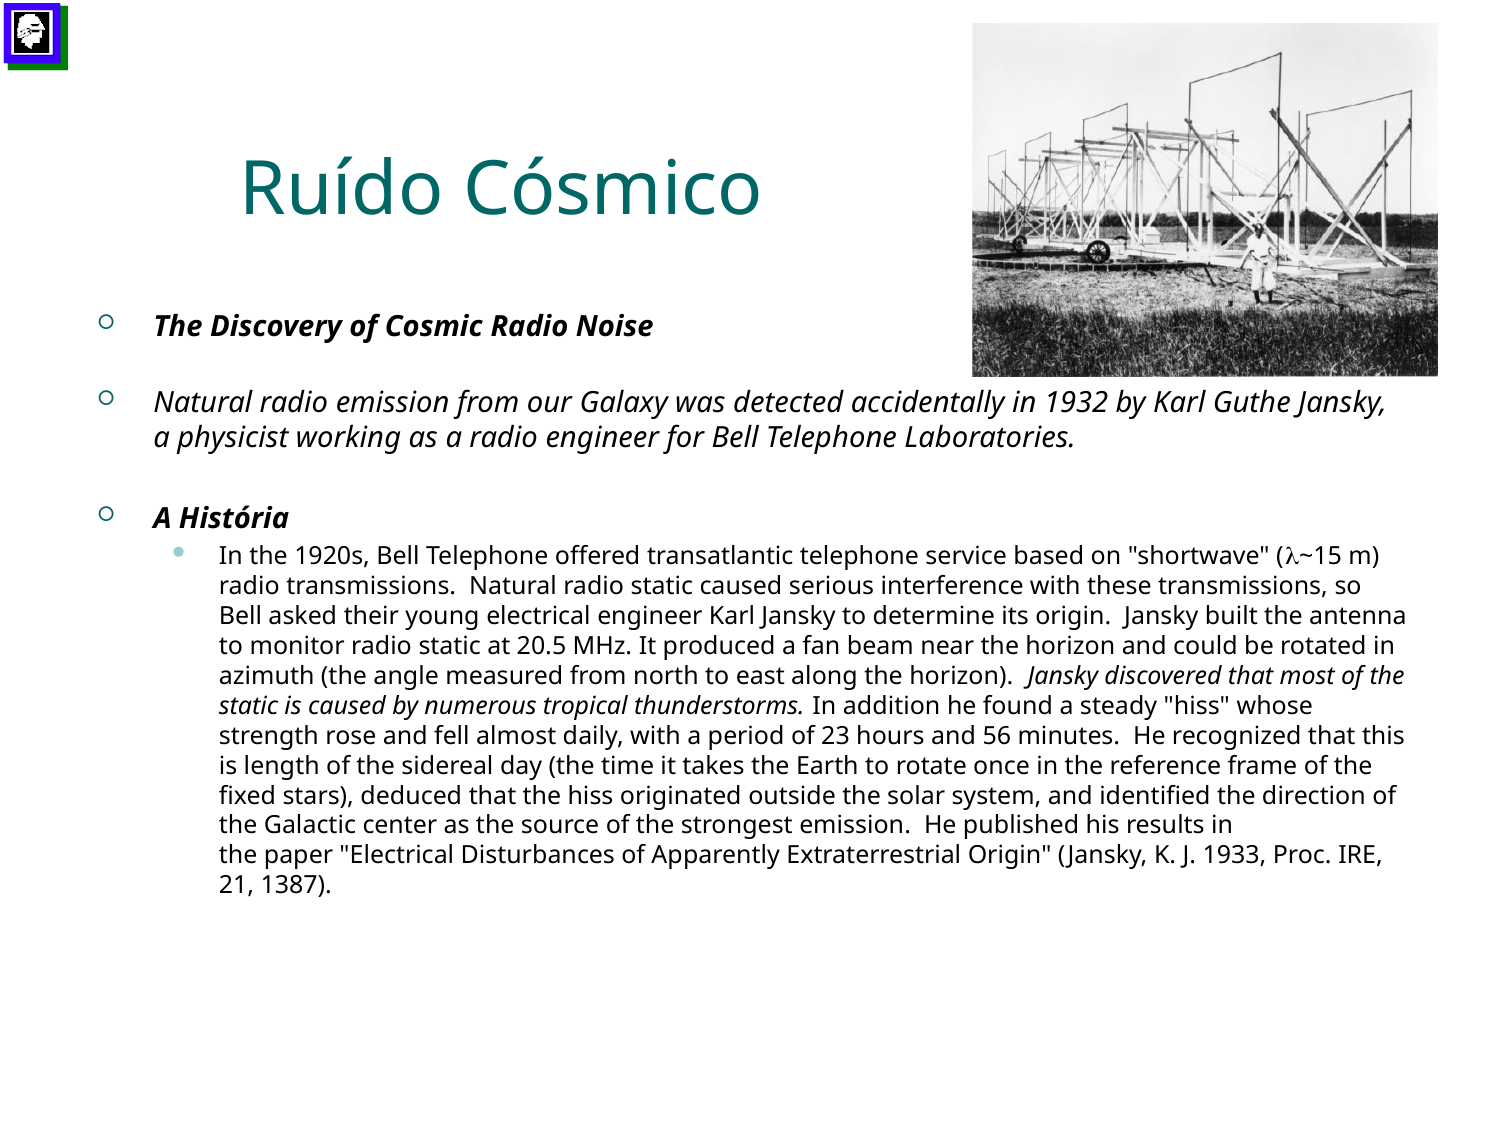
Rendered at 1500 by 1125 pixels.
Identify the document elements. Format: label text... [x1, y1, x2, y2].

title Ruído Cósmico [224, 49, 967, 237]
picture [1, 1, 70, 73]
picture [972, 23, 1438, 377]
list The Discovery of Cosmic Radio Noise Natural radio emission from our Galaxy was detected accidentally in 1932 by Karl Guthe Jansky, a physicist working as a radio engineer for Bell Telephone Laboratories. A História In the 1920s, Bell Telephone offered transatlantic telephone service based on "shortwave" (l~15 m) radio transmissions. Natural radio static caused serious interference with these transmissions, so Bell asked their young electrical engineer Karl Jansky to determine its origin. Jansky built the antenna to monitor radio static at 20.5 MHz. It produced a fan beam near the horizon and could be rotated in azimuth (the angle measured from north to east along the horizon). Jansky discovered that most of the static is caused by numerous tropical thunderstorms. In addition he found a steady "hiss" whose strength rose and fell almost daily, with a period of 23 hours and 56 minutes. He recognized that this is length of the sidereal day (the time it takes the Earth to rotate once in the reference frame of the fixed stars), deduced that the hiss originated outside the solar system, and identified the direction of the Galactic center as the source of the strongest emission. He published his results in the paper "Electrical Disturbances of Apparently Extraterrestrial Origin" (Jansky, K. J. 1933, Proc. IRE, 21, 1387). [82, 299, 1425, 975]
